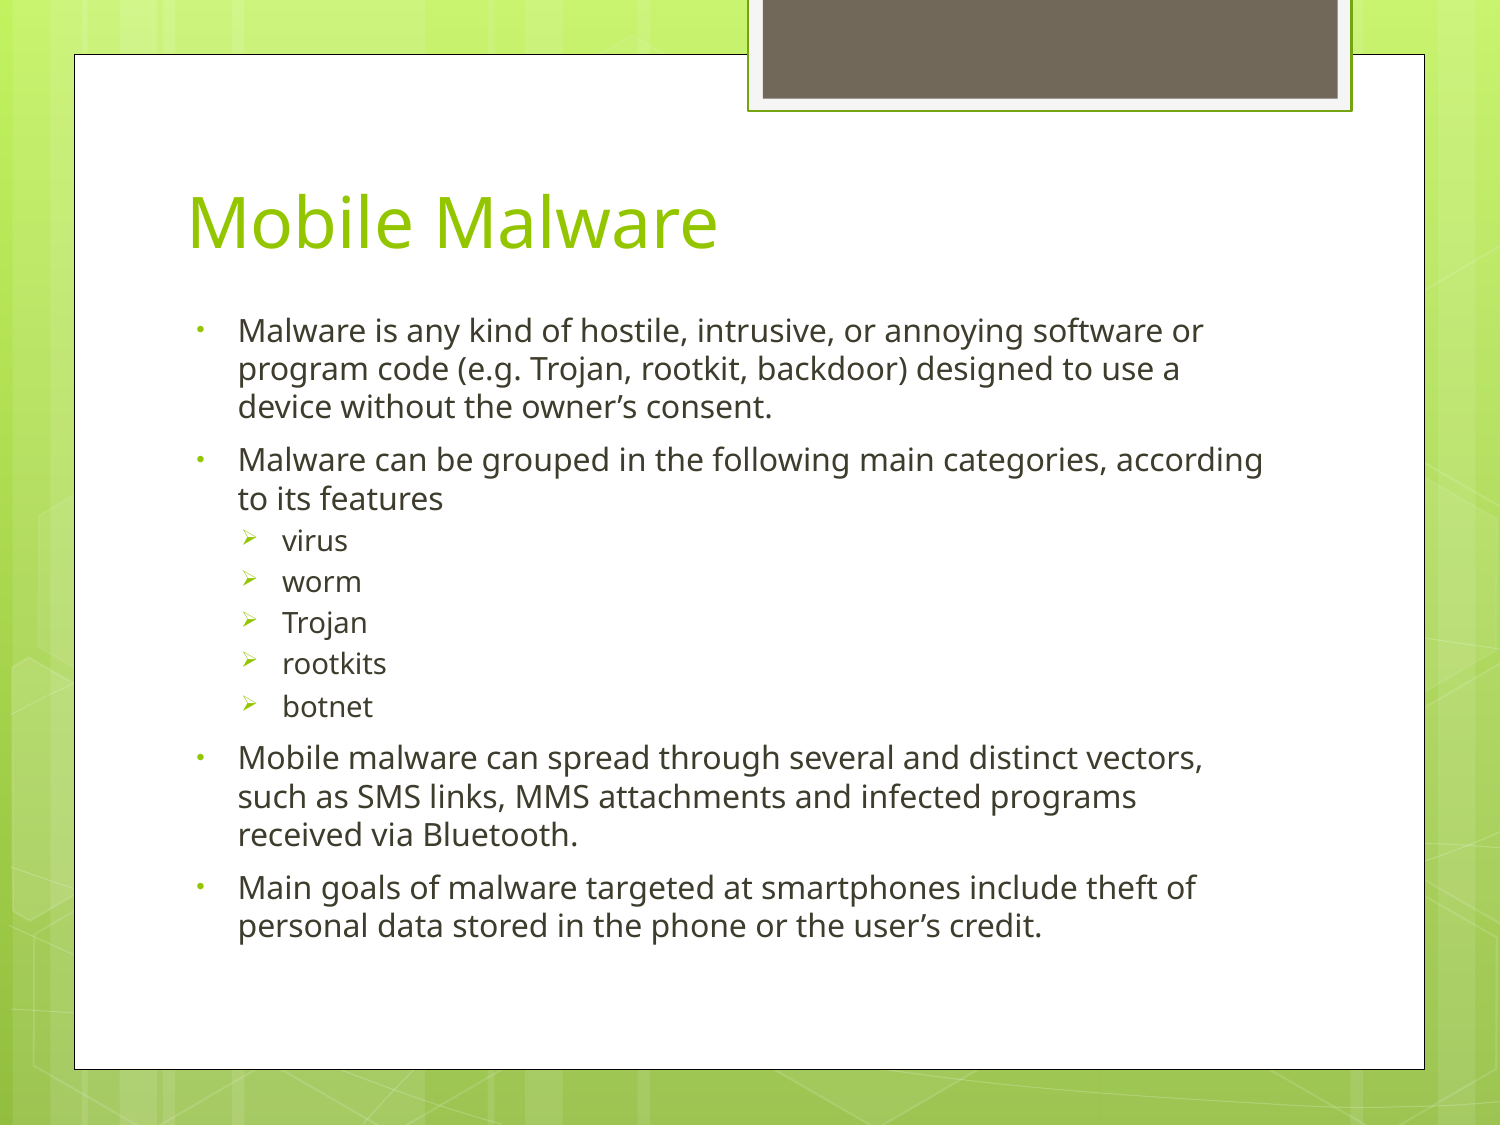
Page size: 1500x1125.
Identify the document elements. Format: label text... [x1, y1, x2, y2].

list Malware is any kind of hostile, intrusive, or annoying software or program code (e.g. Trojan, rootkit, backdoor) designed to use a device without the owner’s consent. Malware can be grouped in the following main categories, according to its features virus worm Trojan rootkits botnet Mobile malware can spread through several and distinct vectors, such as SMS links, MMS attachments and infected programs received via Bluetooth. Main goals of malware targeted at smartphones include theft of personal data stored in the phone or the user’s credit. [171, 302, 1283, 957]
title Mobile Malware [171, 168, 1324, 356]
